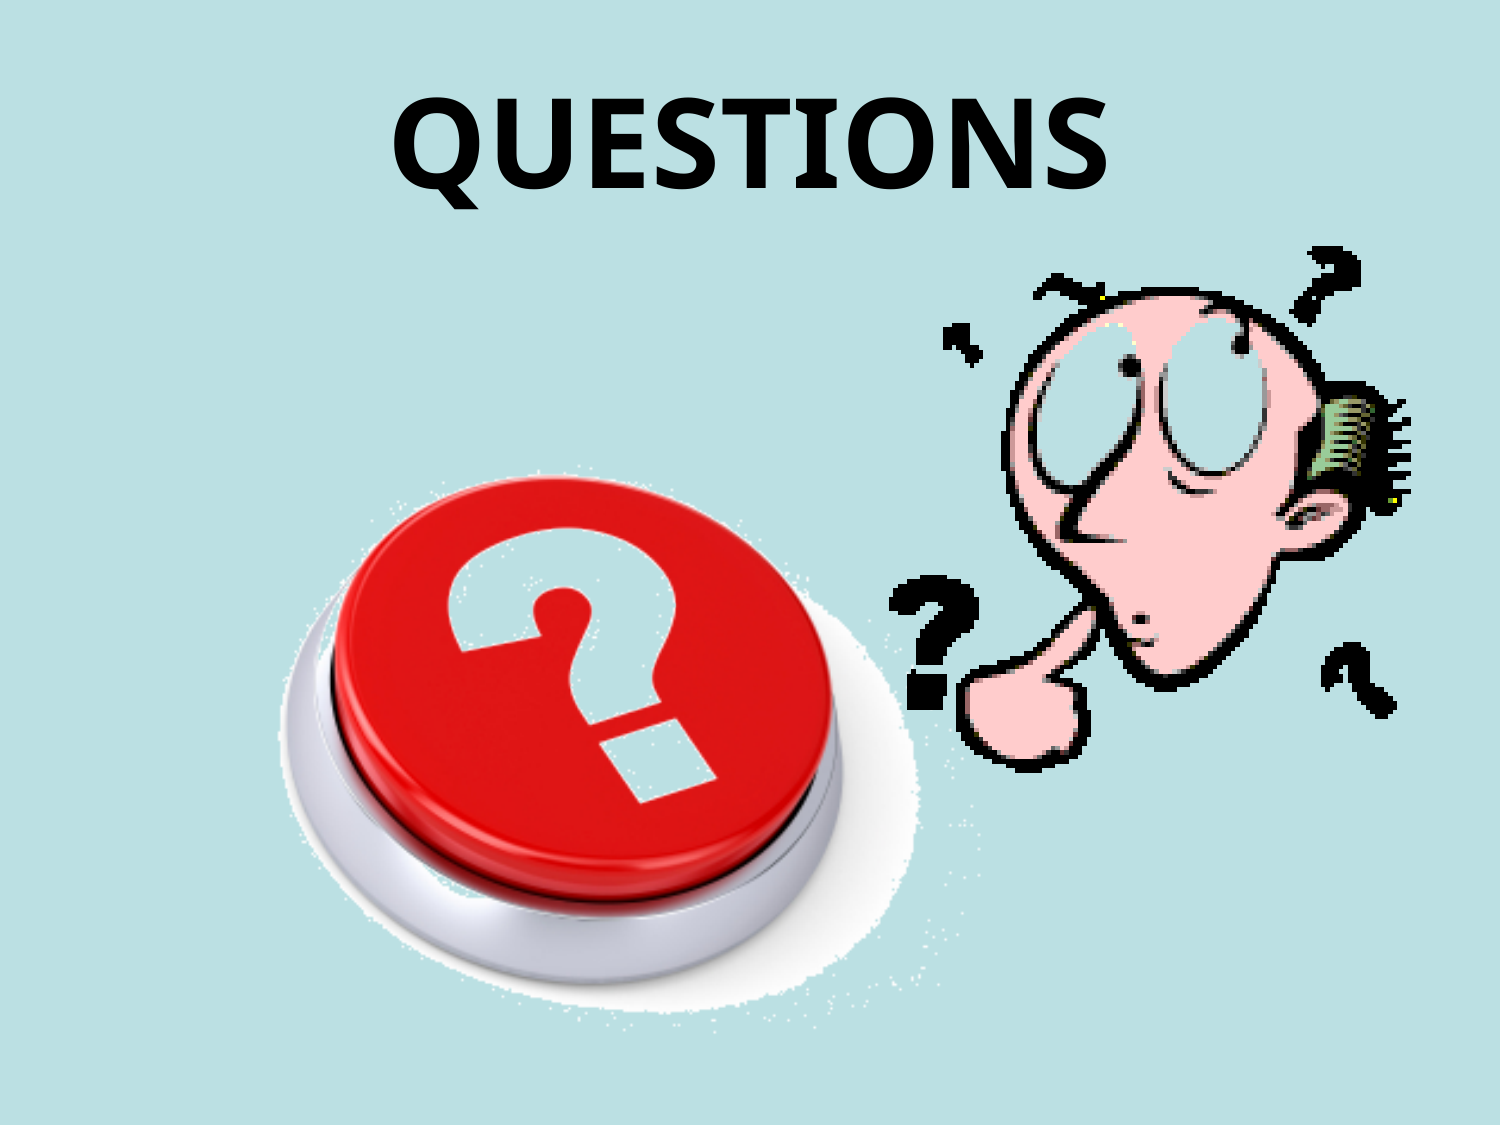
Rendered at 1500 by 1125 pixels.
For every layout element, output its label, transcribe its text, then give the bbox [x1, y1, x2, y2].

title QUESTIONS [74, 44, 1426, 233]
picture [162, 224, 1438, 1115]
